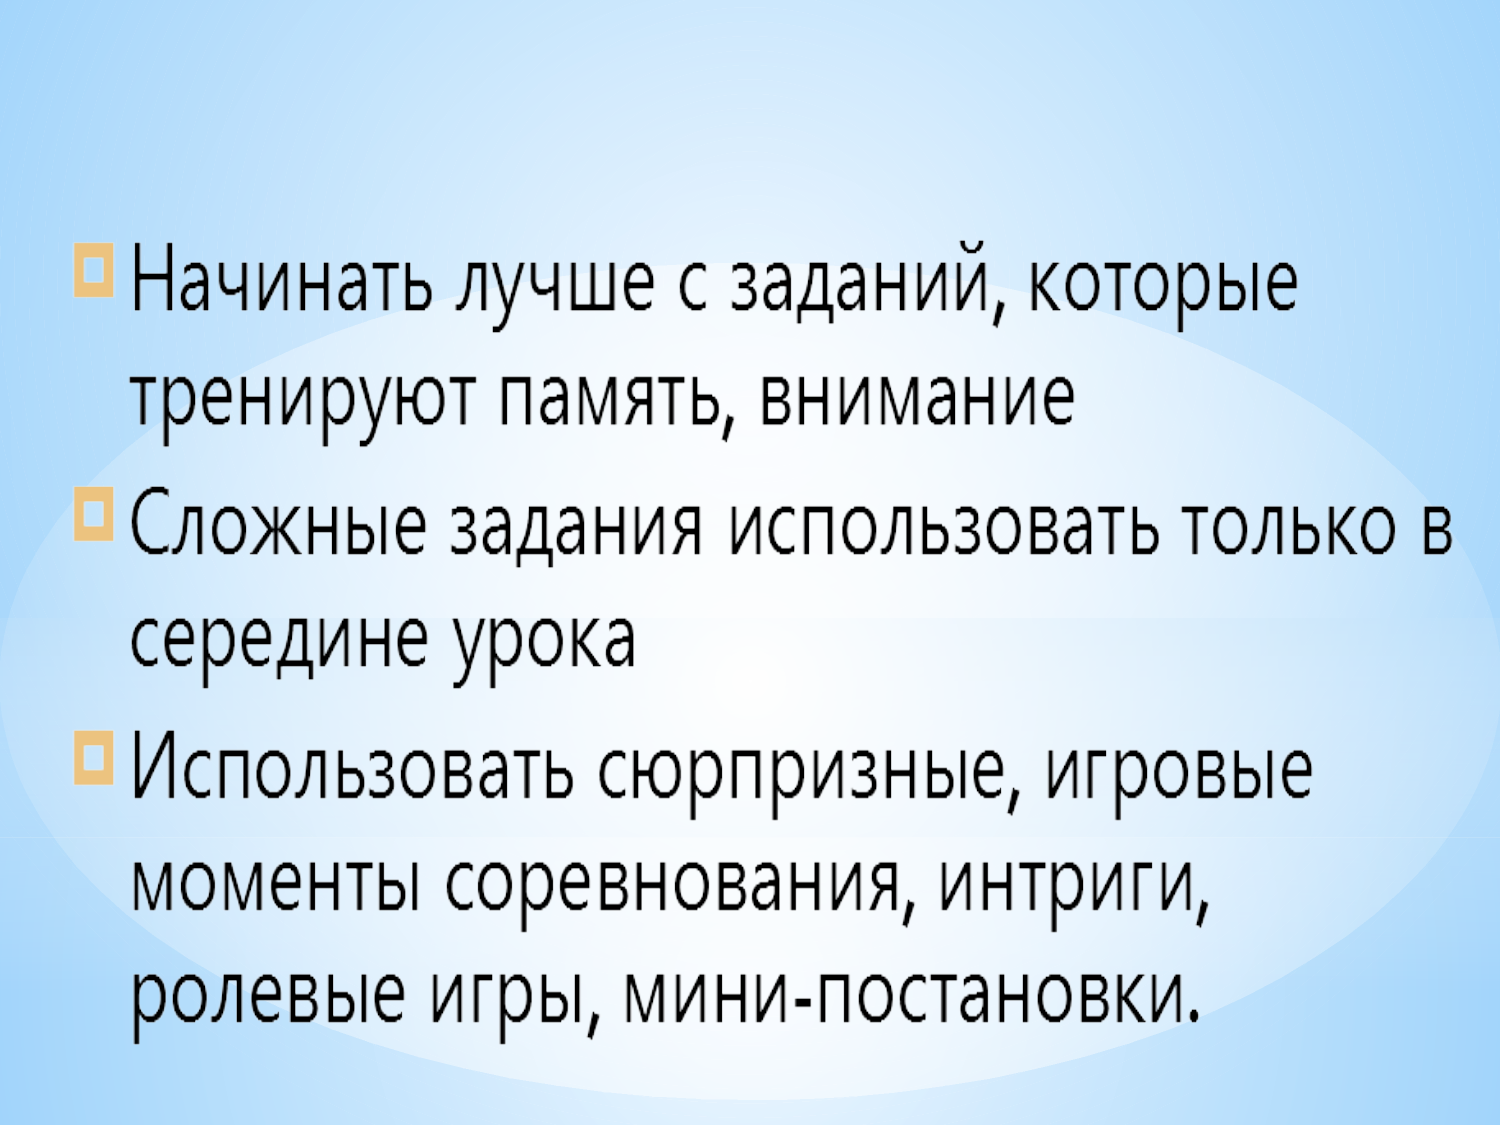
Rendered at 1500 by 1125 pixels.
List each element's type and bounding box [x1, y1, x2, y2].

list [52, 207, 1471, 1125]
